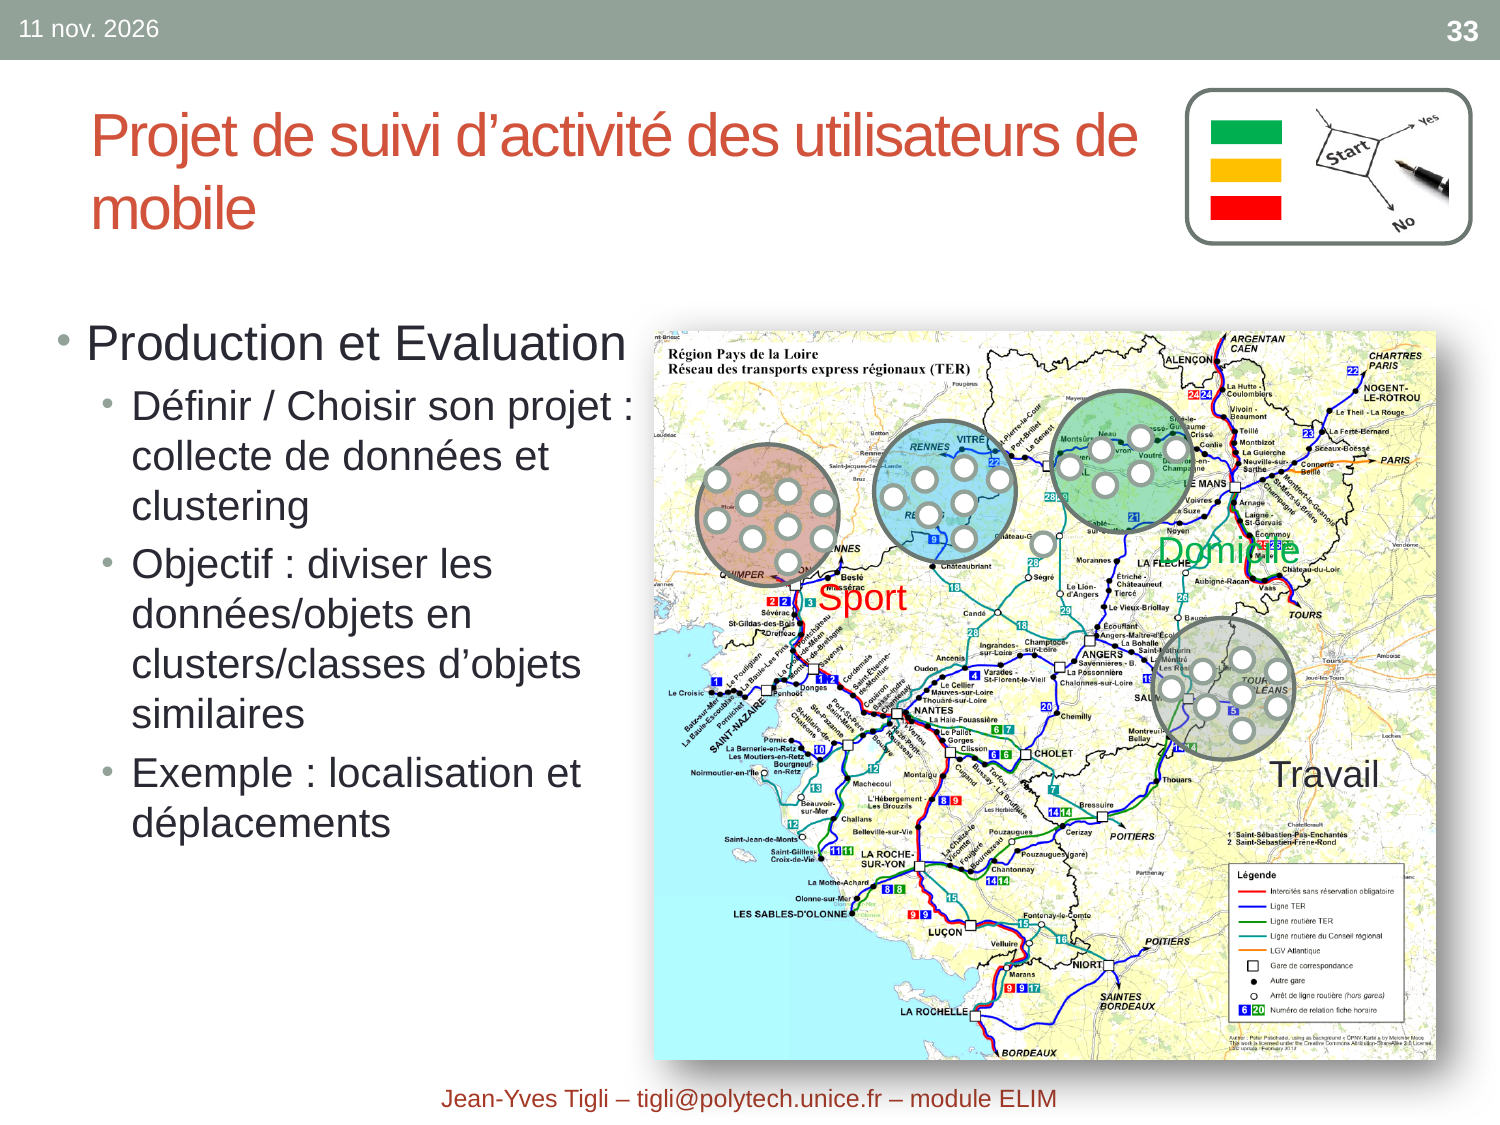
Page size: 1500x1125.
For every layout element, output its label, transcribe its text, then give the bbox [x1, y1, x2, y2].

footer Jean-Yves Tigli – tigli@polytech.unice.fr – module ELIM [76, 1071, 1424, 1125]
picture [654, 331, 1436, 1061]
slide_number 33 [1319, 3, 1495, 57]
slide_number sept.-17 [3, 0, 479, 55]
picture [1316, 101, 1449, 233]
title Projet de suivi d’activité des utilisateurs de mobile [75, 87, 1164, 250]
list Production et Evaluation Définir / Choisir son projet : collecte de données et clustering Objectif : diviser les données/objets en clusters/classes d’objets similaires Exemple : localisation et déplacements [41, 302, 662, 1063]
